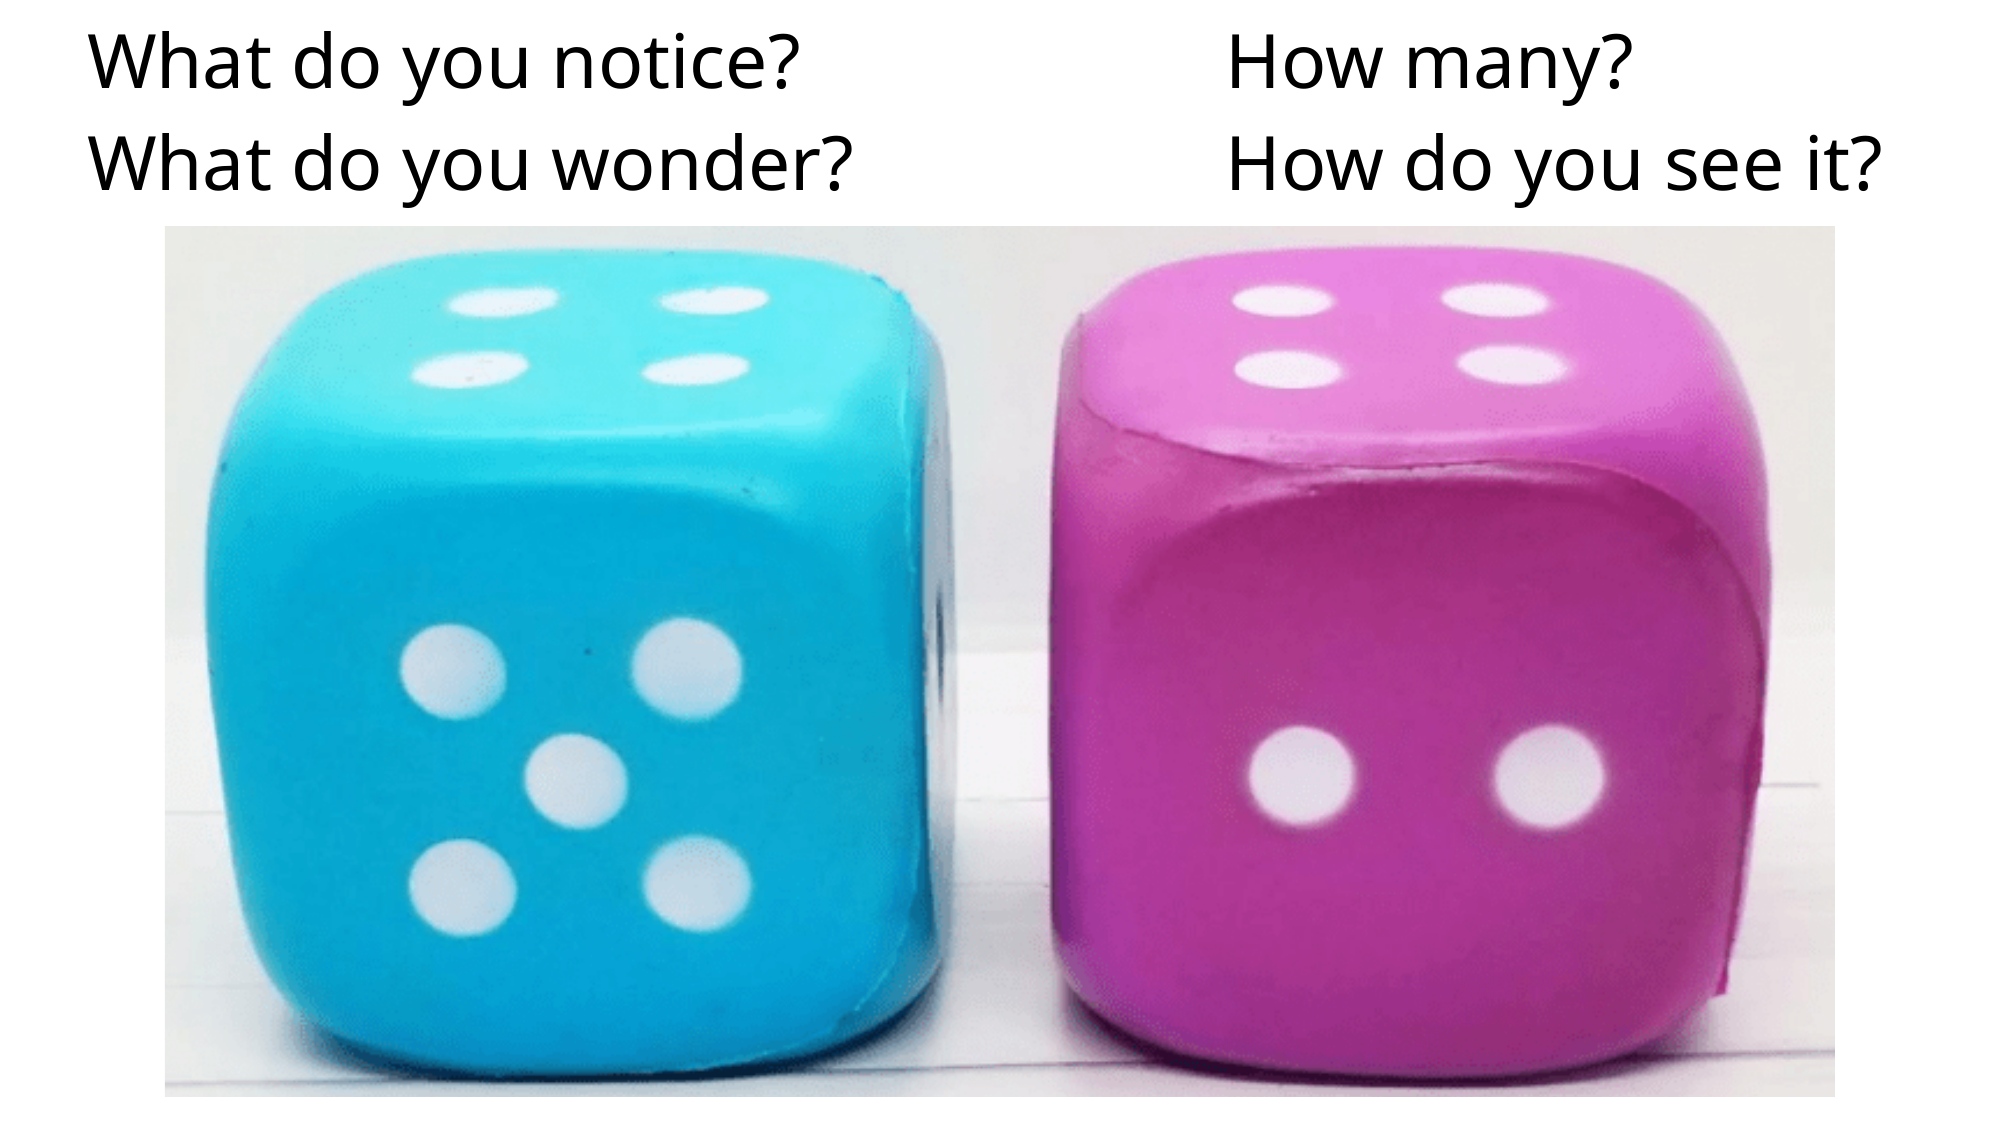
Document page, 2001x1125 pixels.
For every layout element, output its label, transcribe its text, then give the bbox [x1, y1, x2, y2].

picture [164, 226, 1835, 1097]
text_box What do you notice? What do you wonder? [72, 16, 1000, 229]
text_box How many? How do you see it? [1211, 16, 1949, 258]
